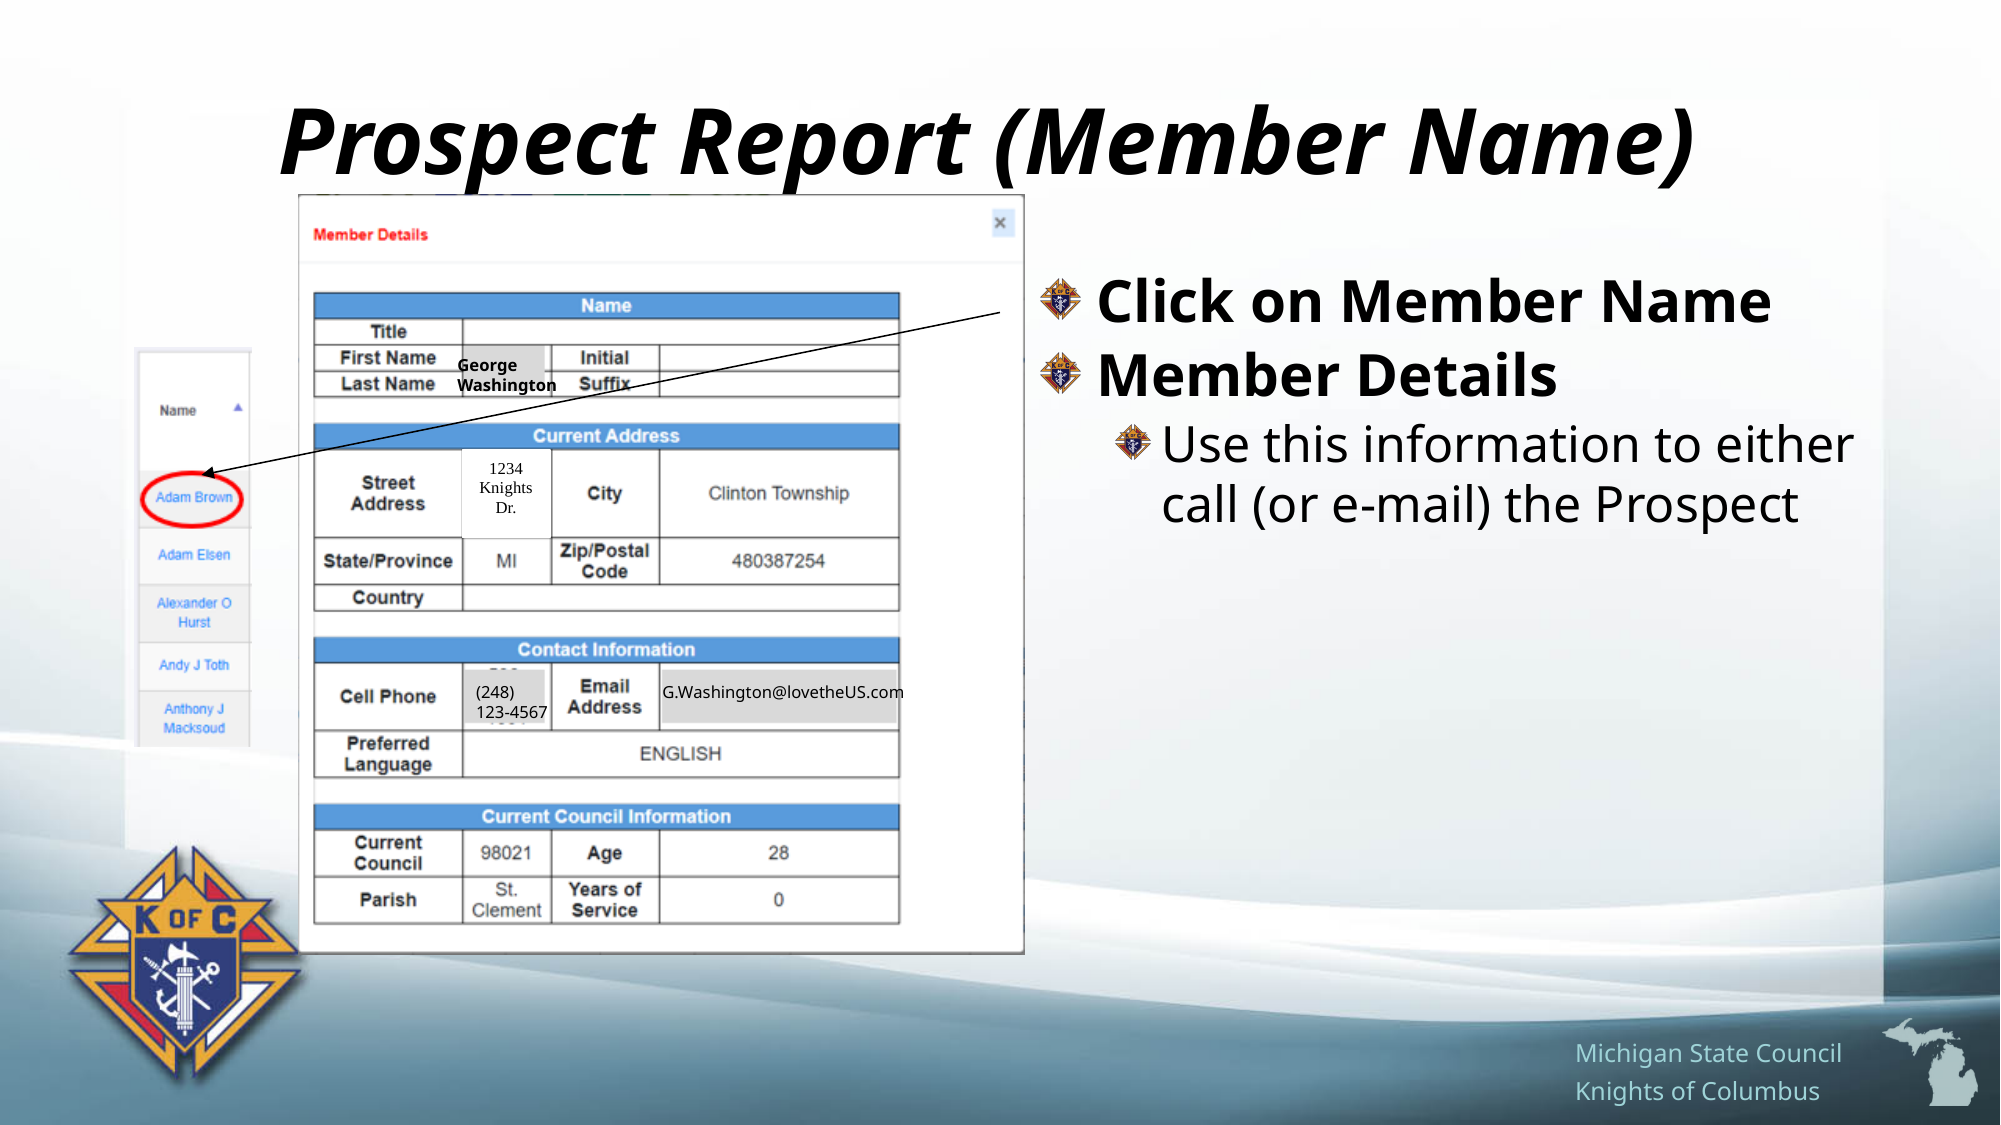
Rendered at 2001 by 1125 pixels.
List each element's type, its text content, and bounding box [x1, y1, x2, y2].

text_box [201, 312, 1001, 476]
title Prospect Report (Member Name) [87, 43, 1888, 232]
picture [0, 0, 2000, 1125]
list Click on Member Name Member Details Use this information to either call (or e-mail) the Prospect [1024, 255, 1926, 963]
